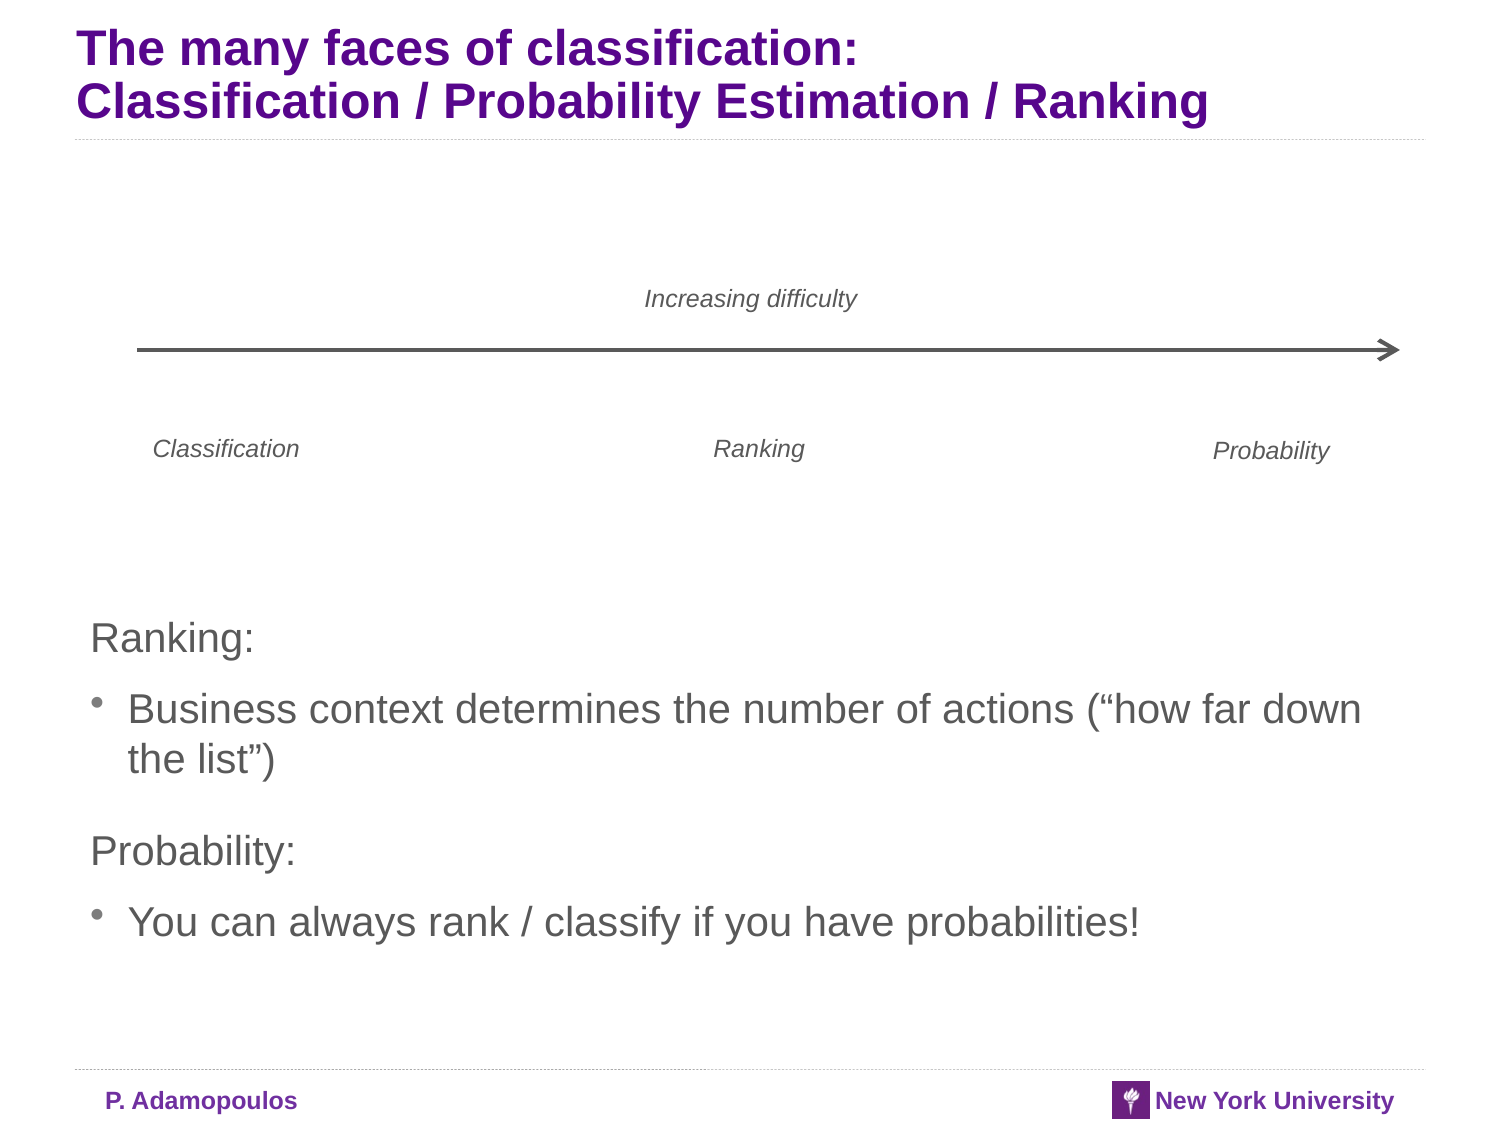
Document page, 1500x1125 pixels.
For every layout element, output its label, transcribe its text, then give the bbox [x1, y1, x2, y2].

title The many faces of classification: Classification / Probability Estimation / Ranking [75, 59, 1424, 138]
picture [1112, 1081, 1150, 1119]
text_box Classification [137, 425, 316, 470]
list Ranking: Business context determines the number of actions (“how far down the list”) Probability: You can always rank / classify if you have probabilities! [74, 603, 1426, 1010]
text_box Increasing difficulty [629, 275, 873, 320]
text_box Probability [1198, 426, 1345, 472]
text_box Ranking [698, 425, 821, 470]
